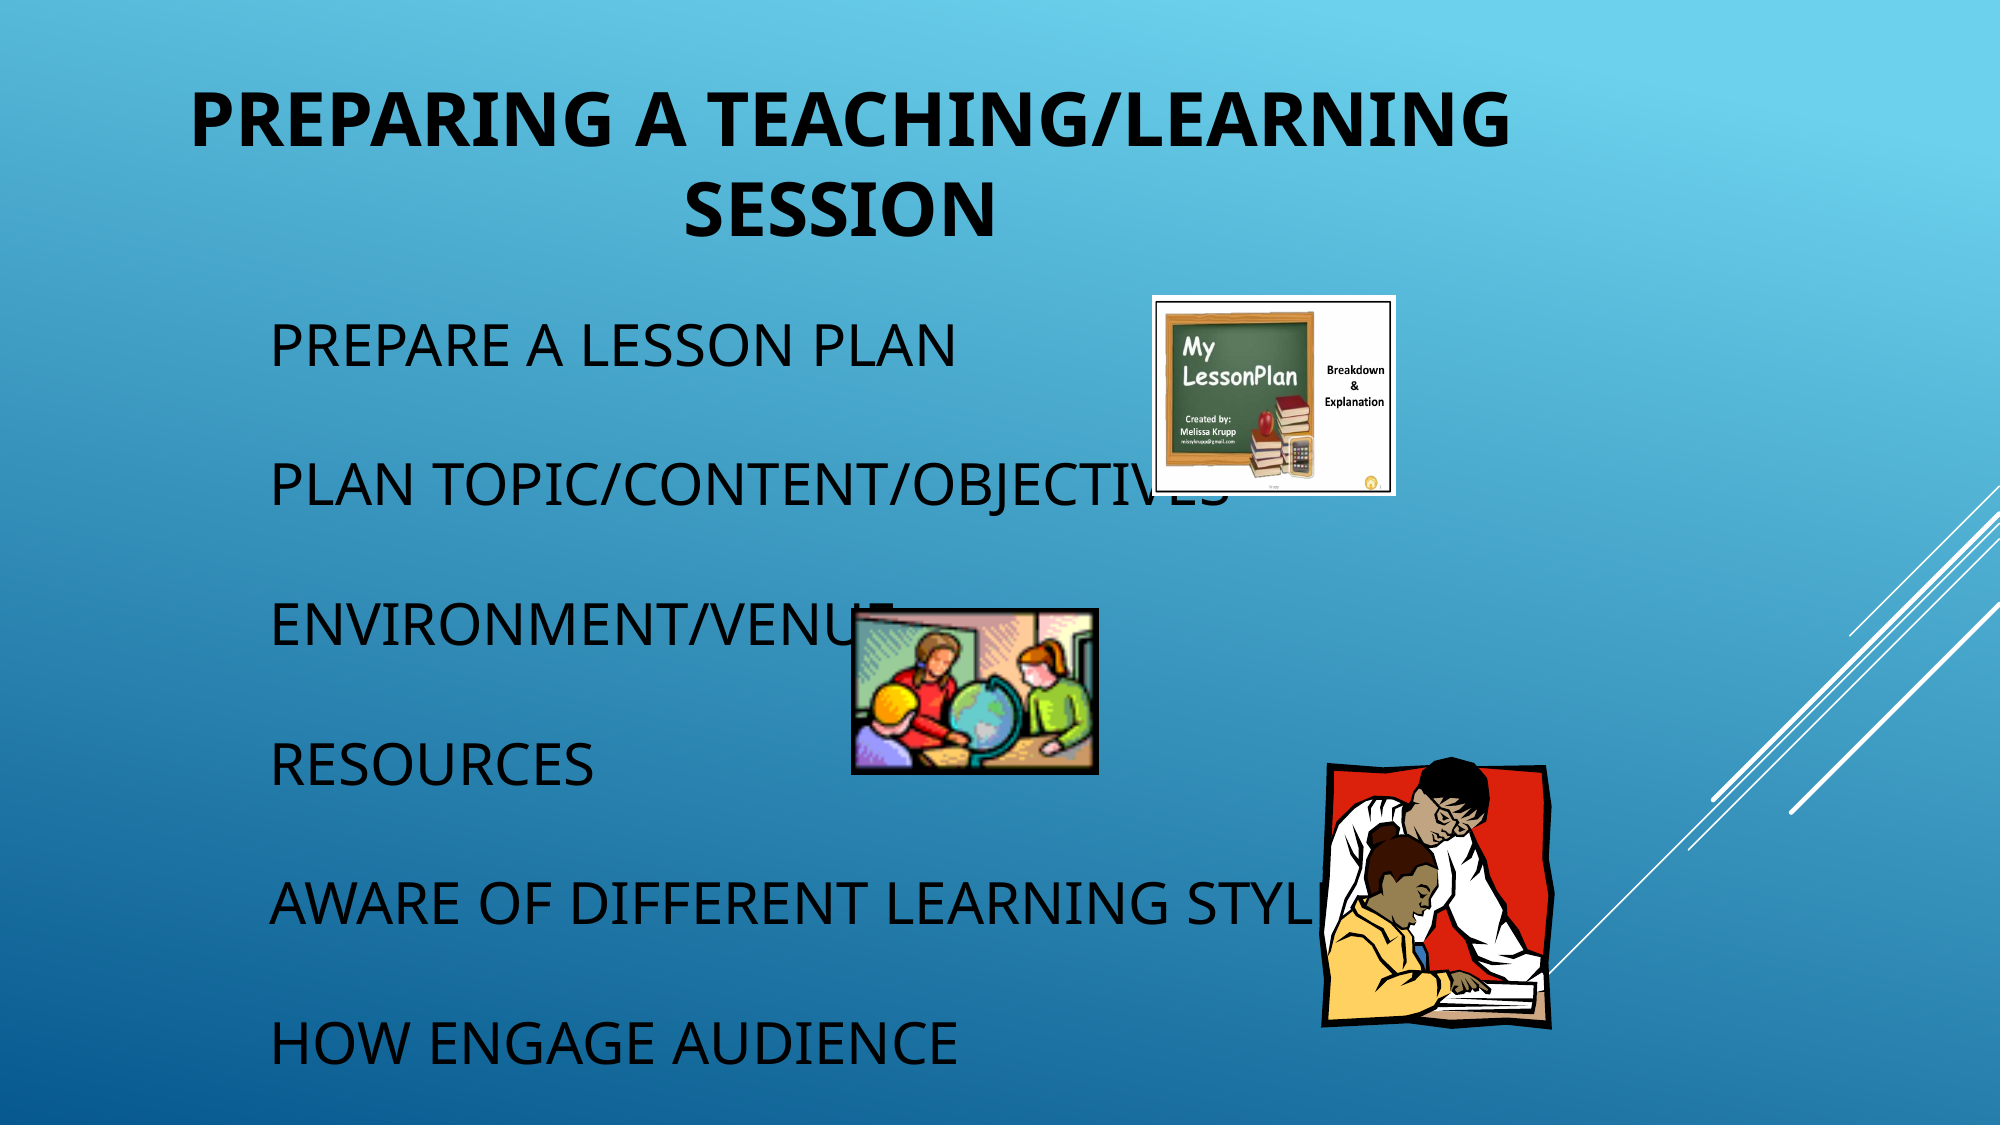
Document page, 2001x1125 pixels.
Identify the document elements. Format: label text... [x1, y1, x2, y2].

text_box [851, 608, 1100, 776]
picture [1152, 295, 1396, 496]
list PREPARING A TEACHING/LEARNING SESSION [61, 69, 1642, 255]
title Prepare a Lesson Plan Plan topic/content/objectives Environment/venue Resources Aware of different learning styles How engage audience [0, 268, 1579, 1116]
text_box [1318, 756, 1555, 1030]
